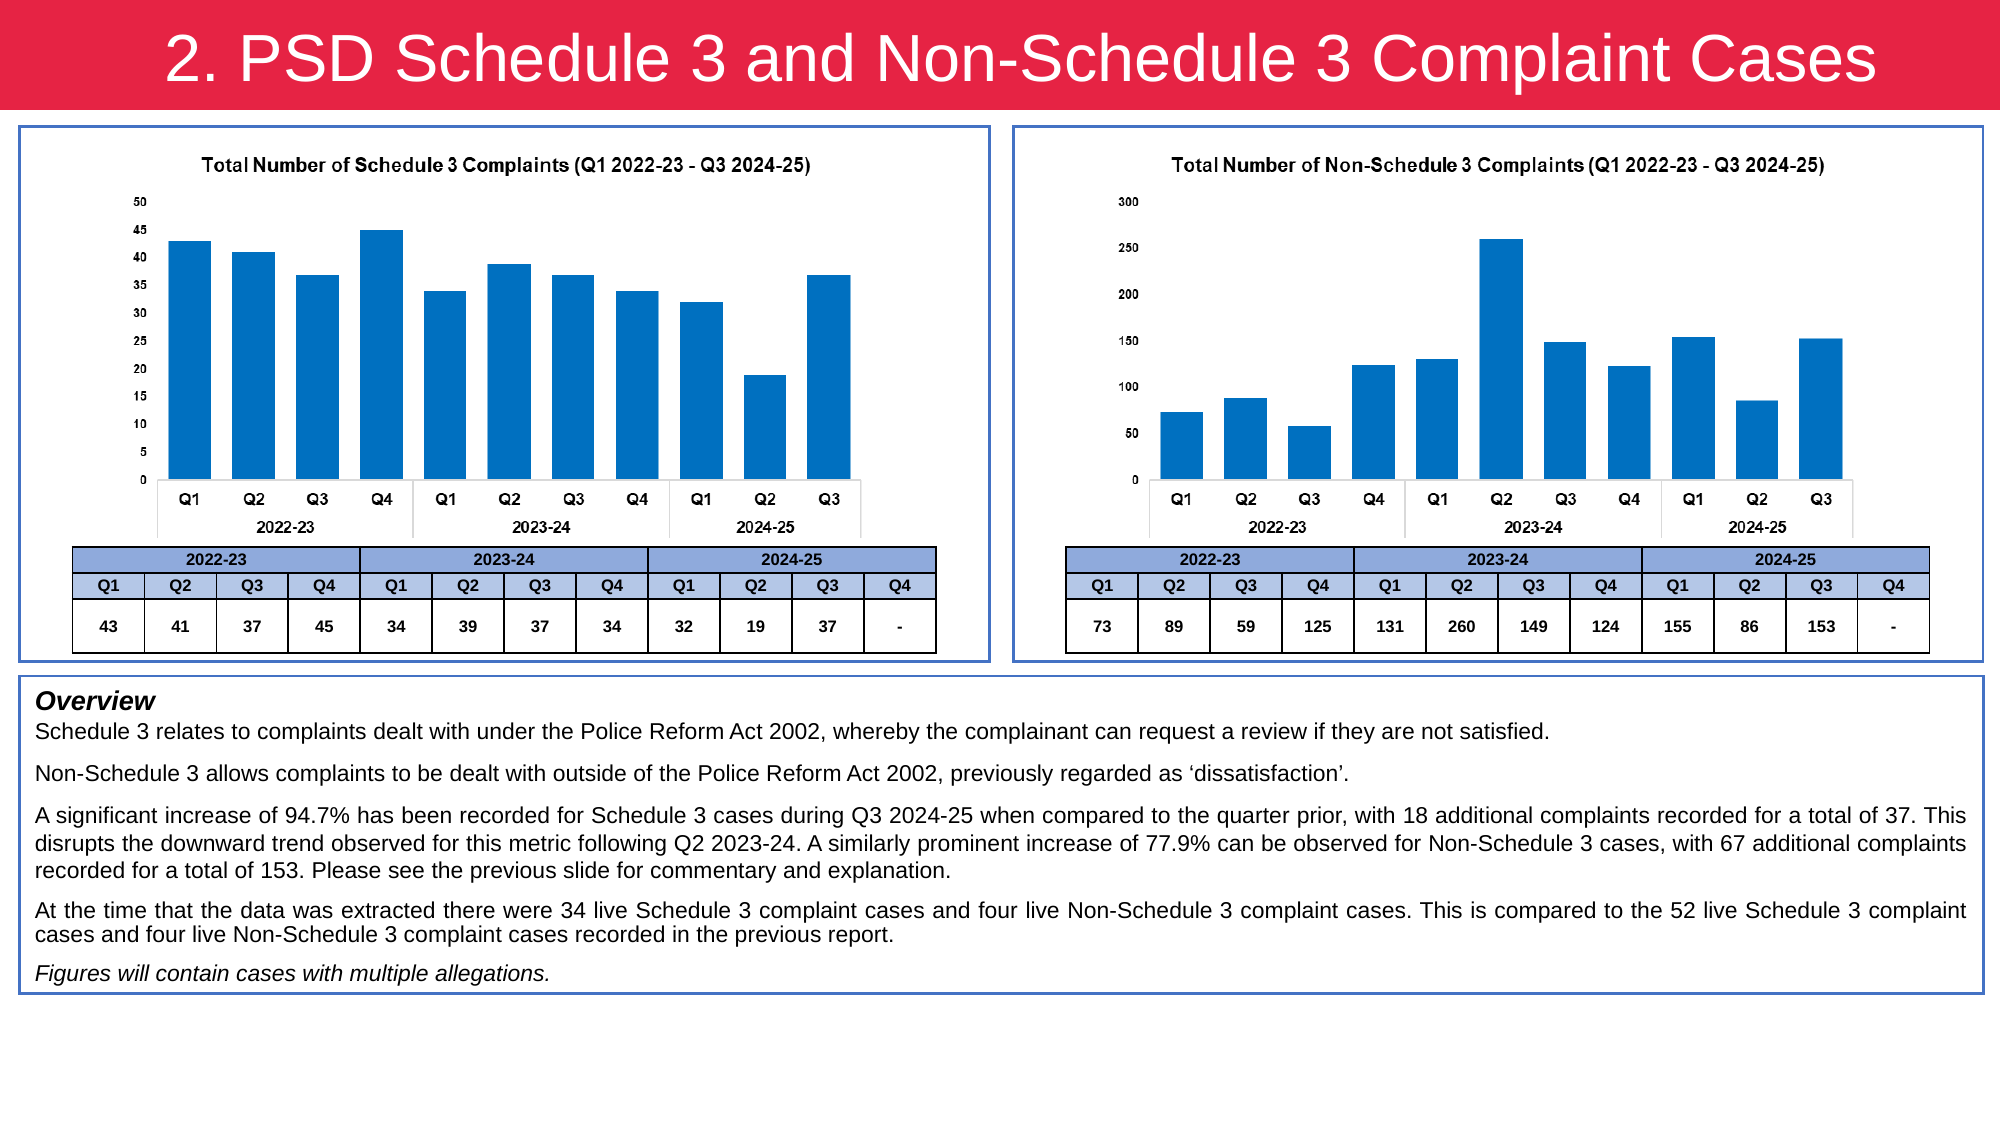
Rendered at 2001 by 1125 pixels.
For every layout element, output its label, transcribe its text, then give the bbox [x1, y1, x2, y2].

table_cell 41 [145, 600, 216, 652]
table_cell Q1 [1355, 574, 1425, 598]
table_cell Q4 [1283, 574, 1353, 598]
table_cell Q2 [433, 574, 503, 598]
table_header 2023-24 [361, 548, 647, 572]
table_cell 37 [505, 600, 575, 652]
table_cell Q2 [721, 574, 791, 598]
table_cell Q3 [505, 574, 575, 598]
table_cell 86 [1715, 600, 1785, 652]
table_cell Q4 [289, 574, 359, 598]
table_cell Q2 [1139, 574, 1209, 598]
table_cell Q4 [1571, 574, 1641, 598]
table_header 2024-25 [1643, 548, 1929, 572]
table_cell Q1 [361, 574, 431, 598]
table_cell Q2 [145, 574, 216, 598]
table_cell 45 [289, 600, 359, 652]
table_cell Q3 [793, 574, 863, 598]
table_cell 43 [73, 600, 144, 652]
table_cell Q3 [217, 574, 287, 598]
table_cell Q3 [1787, 574, 1857, 598]
table_cell Q4 [1858, 574, 1929, 598]
table_header 2022-23 [1067, 548, 1353, 572]
picture [1084, 139, 1909, 539]
text_box 2. PSD Schedule 3 and Non-Schedule 3 Complaint Cases [0, 0, 2000, 111]
table_cell Q2 [1427, 574, 1497, 598]
table_cell Q1 [649, 574, 719, 598]
table_cell 73 [1067, 600, 1137, 652]
text_box Overview Schedule 3 relates to complaints dealt with under the Police Reform Act 2002, whereby the complainant can request a review if they are not satisfied. Non-Schedule 3 allows complaints to be dealt with outside of the Police Reform Act 2002, previously regarded as ‘dissatisfaction’. A significant increase of 94.7% has been recorded for Schedule 3 cases during Q3 2024-25 when compared to the quarter prior, with 18 additional complaints recorded for a total of 37. This disrupts the downward trend observed for this metric following Q2 2023-24. A similarly prominent increase of 77.9% can be observed for Non-Schedule 3 cases, with 67 additional complaints recorded for a total of 153. Please see the previous slide for commentary and explanation. At the time that the data was extracted there were 34 live Schedule 3 complaint cases and four live Non-Schedule 3 complaint cases. This is compared to the 52 live Schedule 3 complaint cases and four live Non-Schedule 3 complaint cases recorded in the previous report. Figures will contain cases with multiple allegations. [19, 676, 1984, 994]
text_box [1013, 126, 1983, 662]
table_header 2024-25 [649, 548, 935, 572]
table_cell 34 [361, 600, 431, 652]
table_cell Q3 [1211, 574, 1281, 598]
table_cell 124 [1571, 600, 1641, 652]
table_cell - [1858, 600, 1929, 652]
table_cell Q4 [865, 574, 935, 598]
table_cell 131 [1355, 600, 1425, 652]
table_cell Q1 [73, 574, 144, 598]
table_cell 125 [1283, 600, 1353, 652]
table_cell 89 [1139, 600, 1209, 652]
table_cell Q1 [1643, 574, 1713, 598]
table_cell Q2 [1715, 574, 1785, 598]
table_cell 32 [649, 600, 719, 652]
table_cell 39 [433, 600, 503, 652]
table_cell Q4 [577, 574, 647, 598]
table_cell 19 [721, 600, 791, 652]
picture [92, 139, 917, 539]
table_cell 37 [217, 600, 287, 652]
table_cell 153 [1787, 600, 1857, 652]
table_cell 155 [1643, 600, 1713, 652]
table_cell 260 [1427, 600, 1497, 652]
text_box [19, 126, 990, 662]
table_cell 34 [577, 600, 647, 652]
table_header 2022-23 [73, 548, 359, 572]
table_header 2023-24 [1355, 548, 1641, 572]
table_cell - [865, 600, 935, 652]
table_cell 37 [793, 600, 863, 652]
table_cell Q1 [1067, 574, 1137, 598]
table_cell 59 [1211, 600, 1281, 652]
table_cell Q3 [1499, 574, 1569, 598]
table_cell 149 [1499, 600, 1569, 652]
